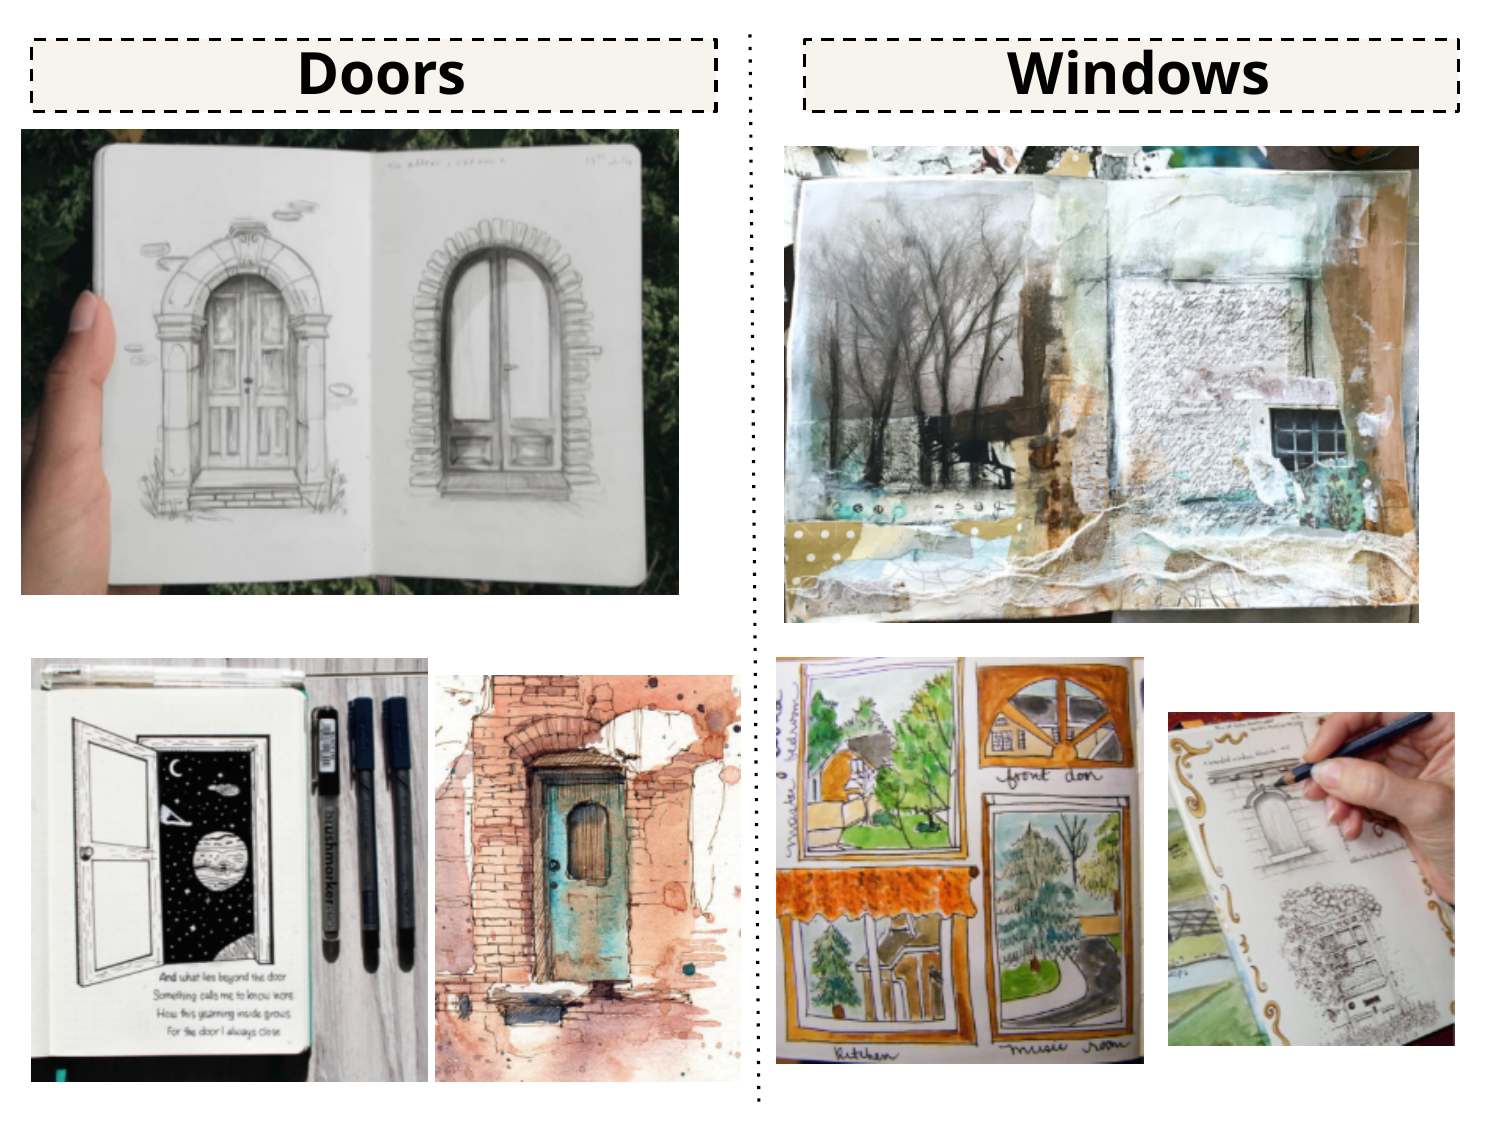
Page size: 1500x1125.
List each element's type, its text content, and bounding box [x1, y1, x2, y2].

picture [31, 658, 428, 1083]
picture [434, 675, 741, 1083]
picture [783, 146, 1419, 623]
picture [775, 656, 1145, 1064]
title Doors [31, 39, 716, 112]
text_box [749, 34, 760, 1103]
title Windows [804, 39, 1459, 112]
picture [1168, 712, 1455, 1046]
picture [21, 129, 679, 595]
